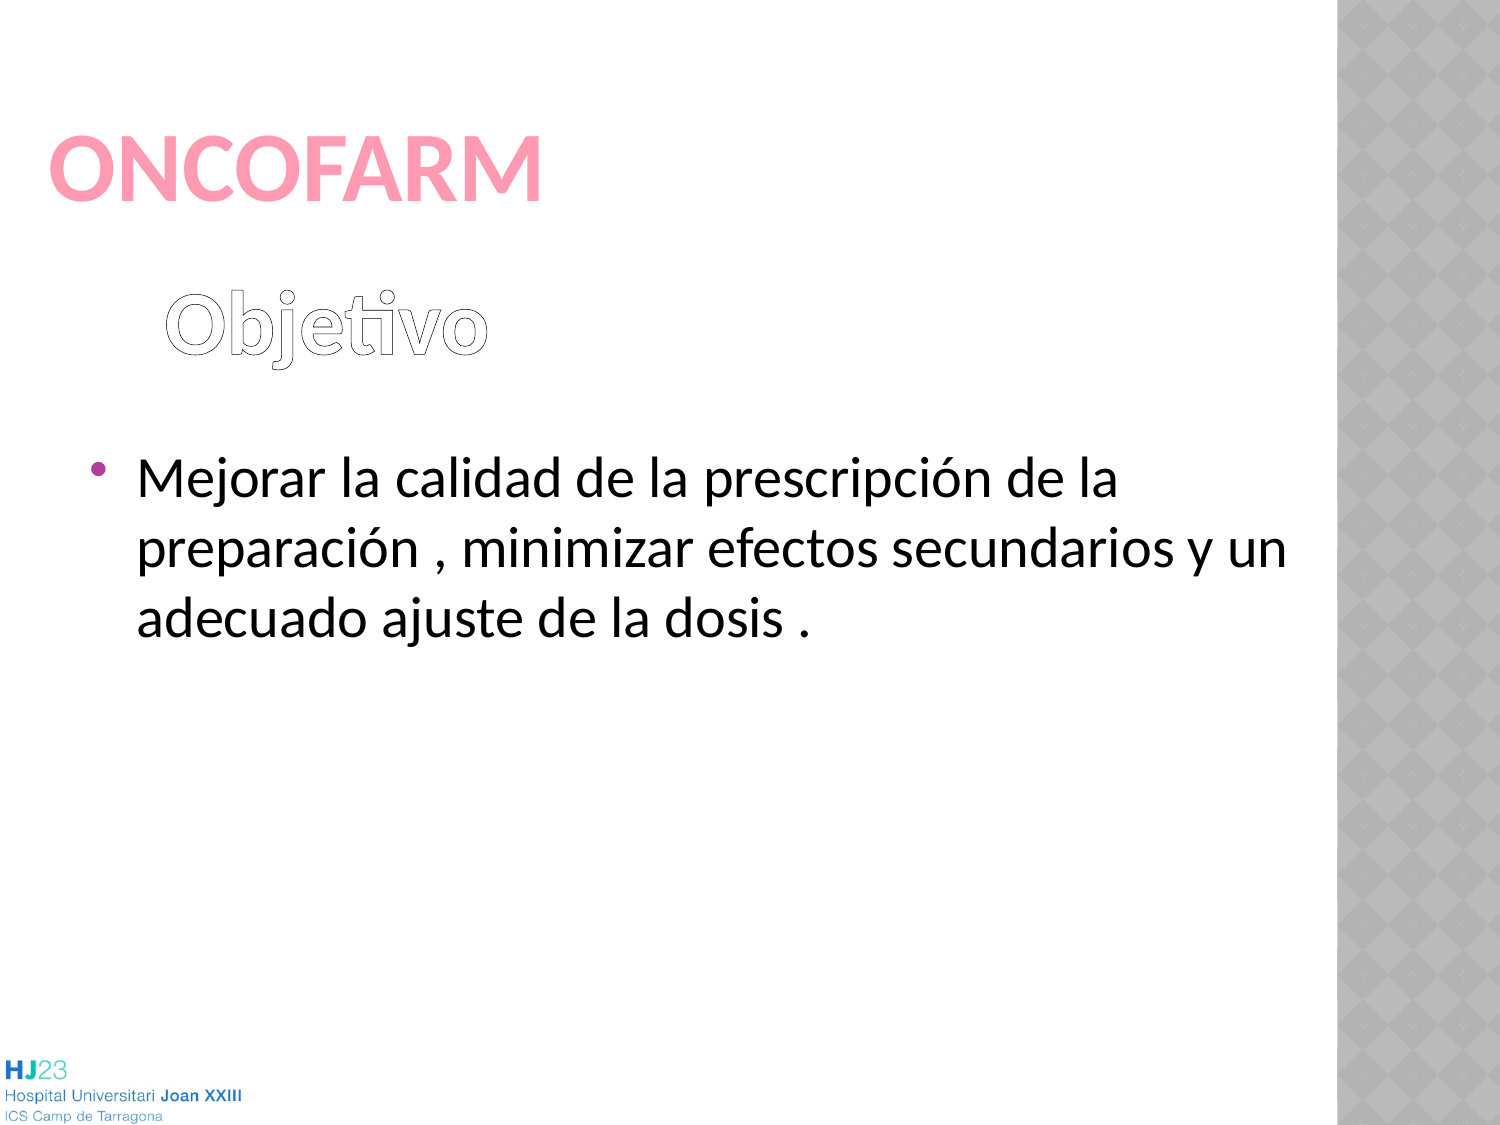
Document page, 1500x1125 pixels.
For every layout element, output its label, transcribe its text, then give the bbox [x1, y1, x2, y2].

text_box Objetivo [149, 255, 506, 381]
title ONCOFARM [41, 78, 1229, 222]
list Mejorar la calidad de la prescripción de la preparación , minimizar efectos secundarios y un adecuado ajuste de la dosis . [76, 349, 1307, 1048]
picture [0, 1058, 246, 1125]
